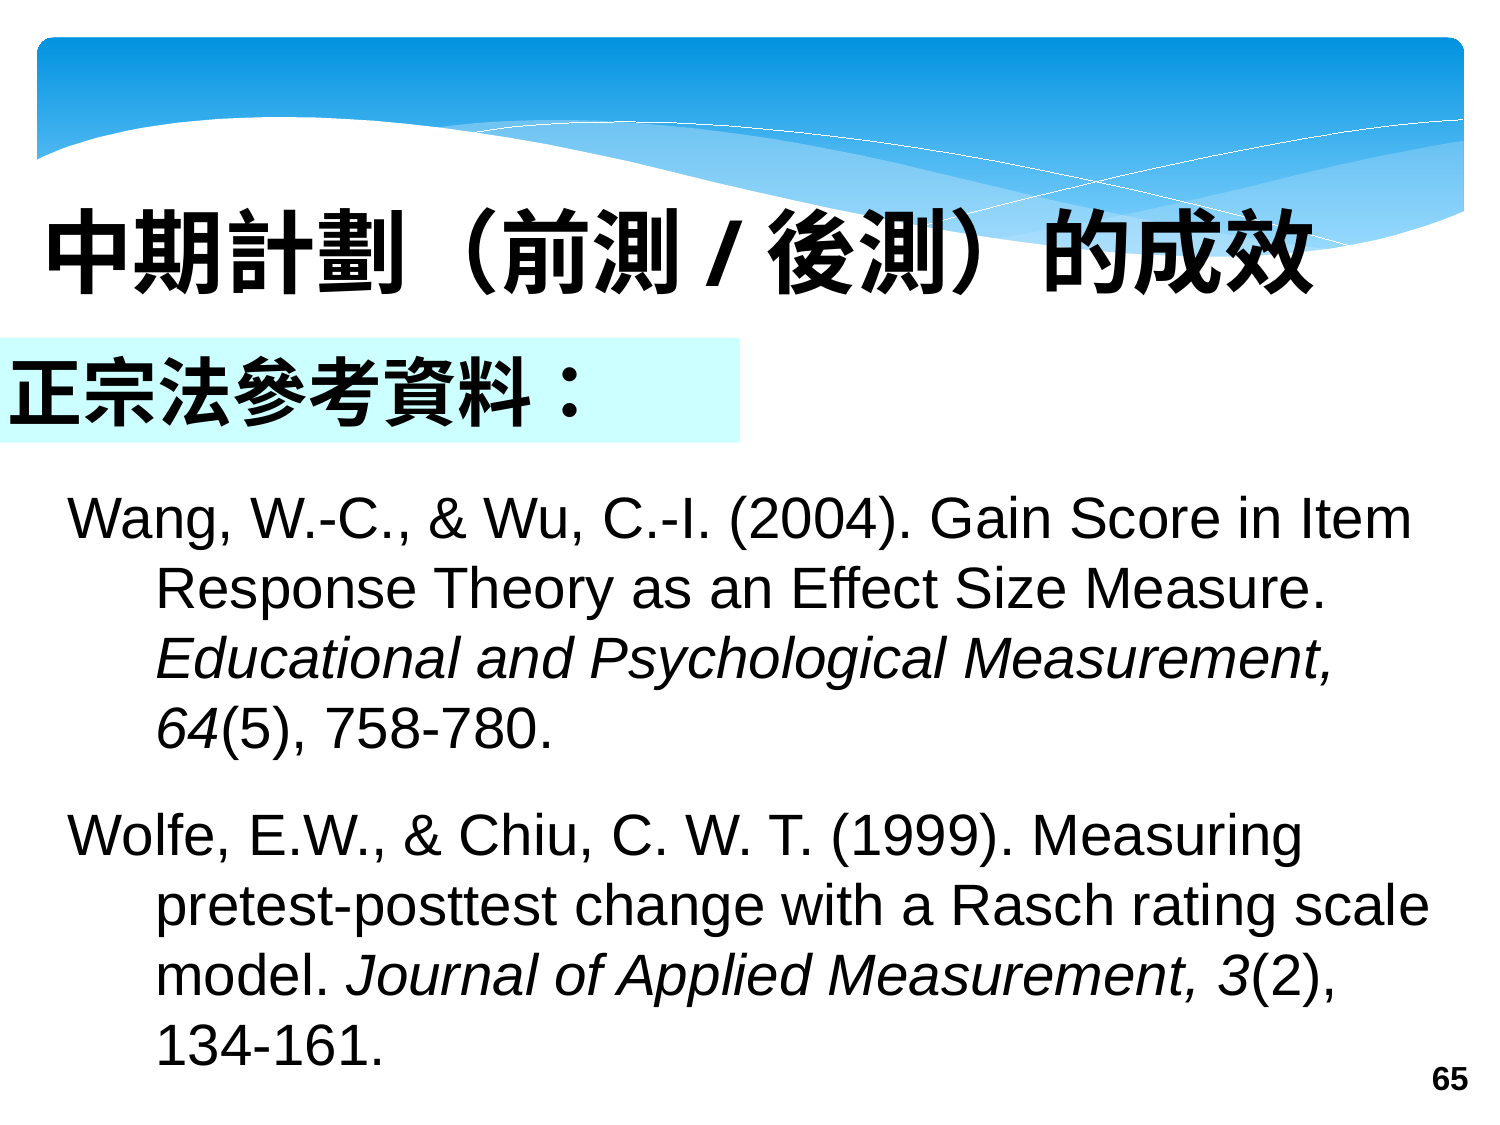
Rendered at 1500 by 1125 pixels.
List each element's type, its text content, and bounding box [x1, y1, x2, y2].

text_box Wang, W.-C., & Wu, C.-I. (2004). Gain Score in Item Response Theory as an Effect Size Measure. Educational and Psychological Measurement, 64(5), 758-780. Wolfe, E.W., & Chiu, C. W. T. (1999). Measuring pretest-posttest change with a Rasch rating scale model. Journal of Applied Measurement, 3(2), 134-161. [53, 472, 1471, 1085]
text_box 中期計劃（前測/後測）的成效 [35, 143, 1483, 313]
text_box 正宗法參考資料： [0, 337, 740, 443]
slide_number 65 [1293, 1046, 1484, 1107]
